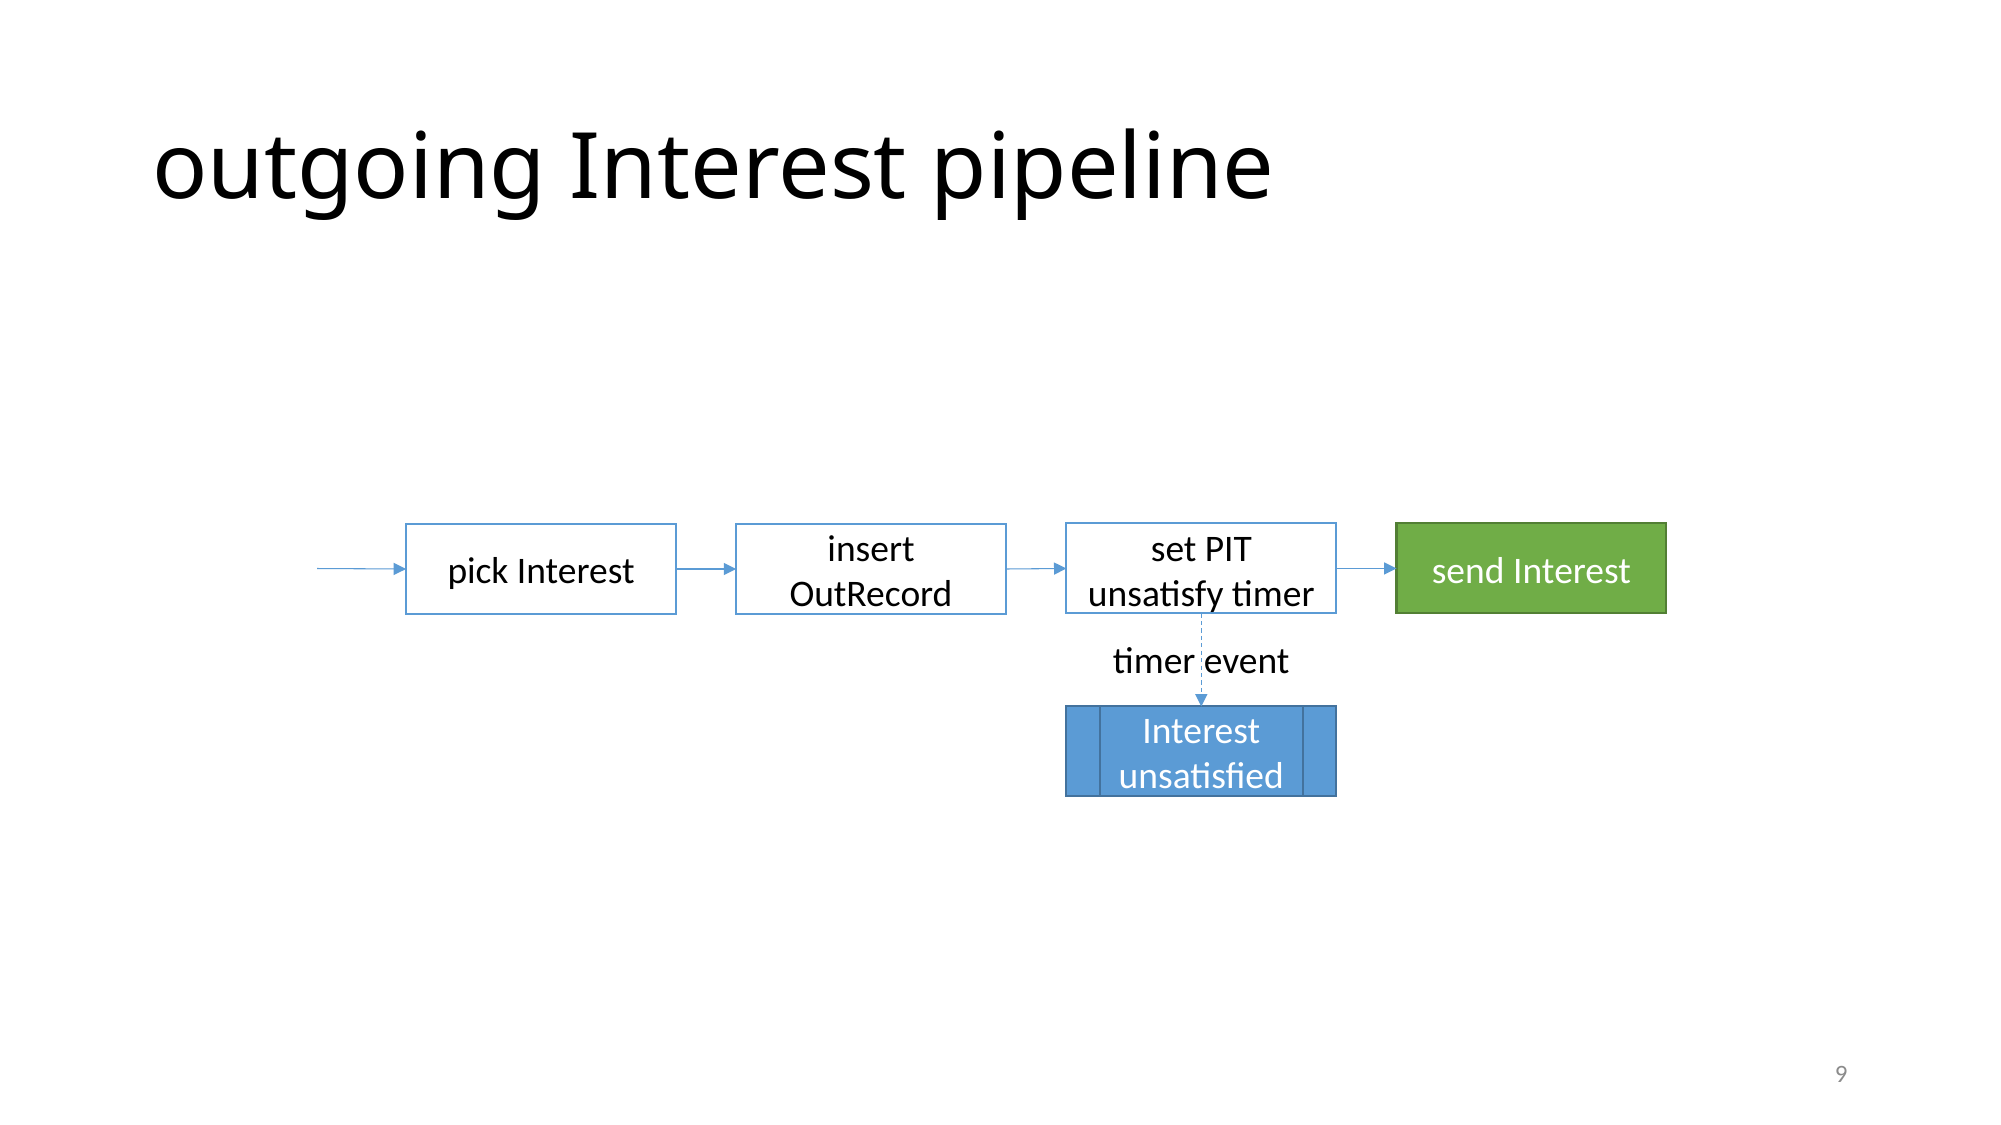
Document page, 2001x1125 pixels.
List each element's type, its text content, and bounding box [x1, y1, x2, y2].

text_box set PIT unsatisfy timer [1065, 522, 1337, 614]
text_box insert OutRecord [735, 523, 1007, 615]
text_box Interest unsatisfied [1065, 705, 1337, 797]
title outgoing Interest pipeline [137, 59, 1863, 278]
text_box send Interest [1395, 522, 1667, 614]
text_box timer event [1098, 628, 1201, 688]
slide_number 9 [1412, 1042, 1863, 1103]
text_box pick Interest [405, 523, 677, 615]
text_box timer event [1202, 628, 1305, 688]
